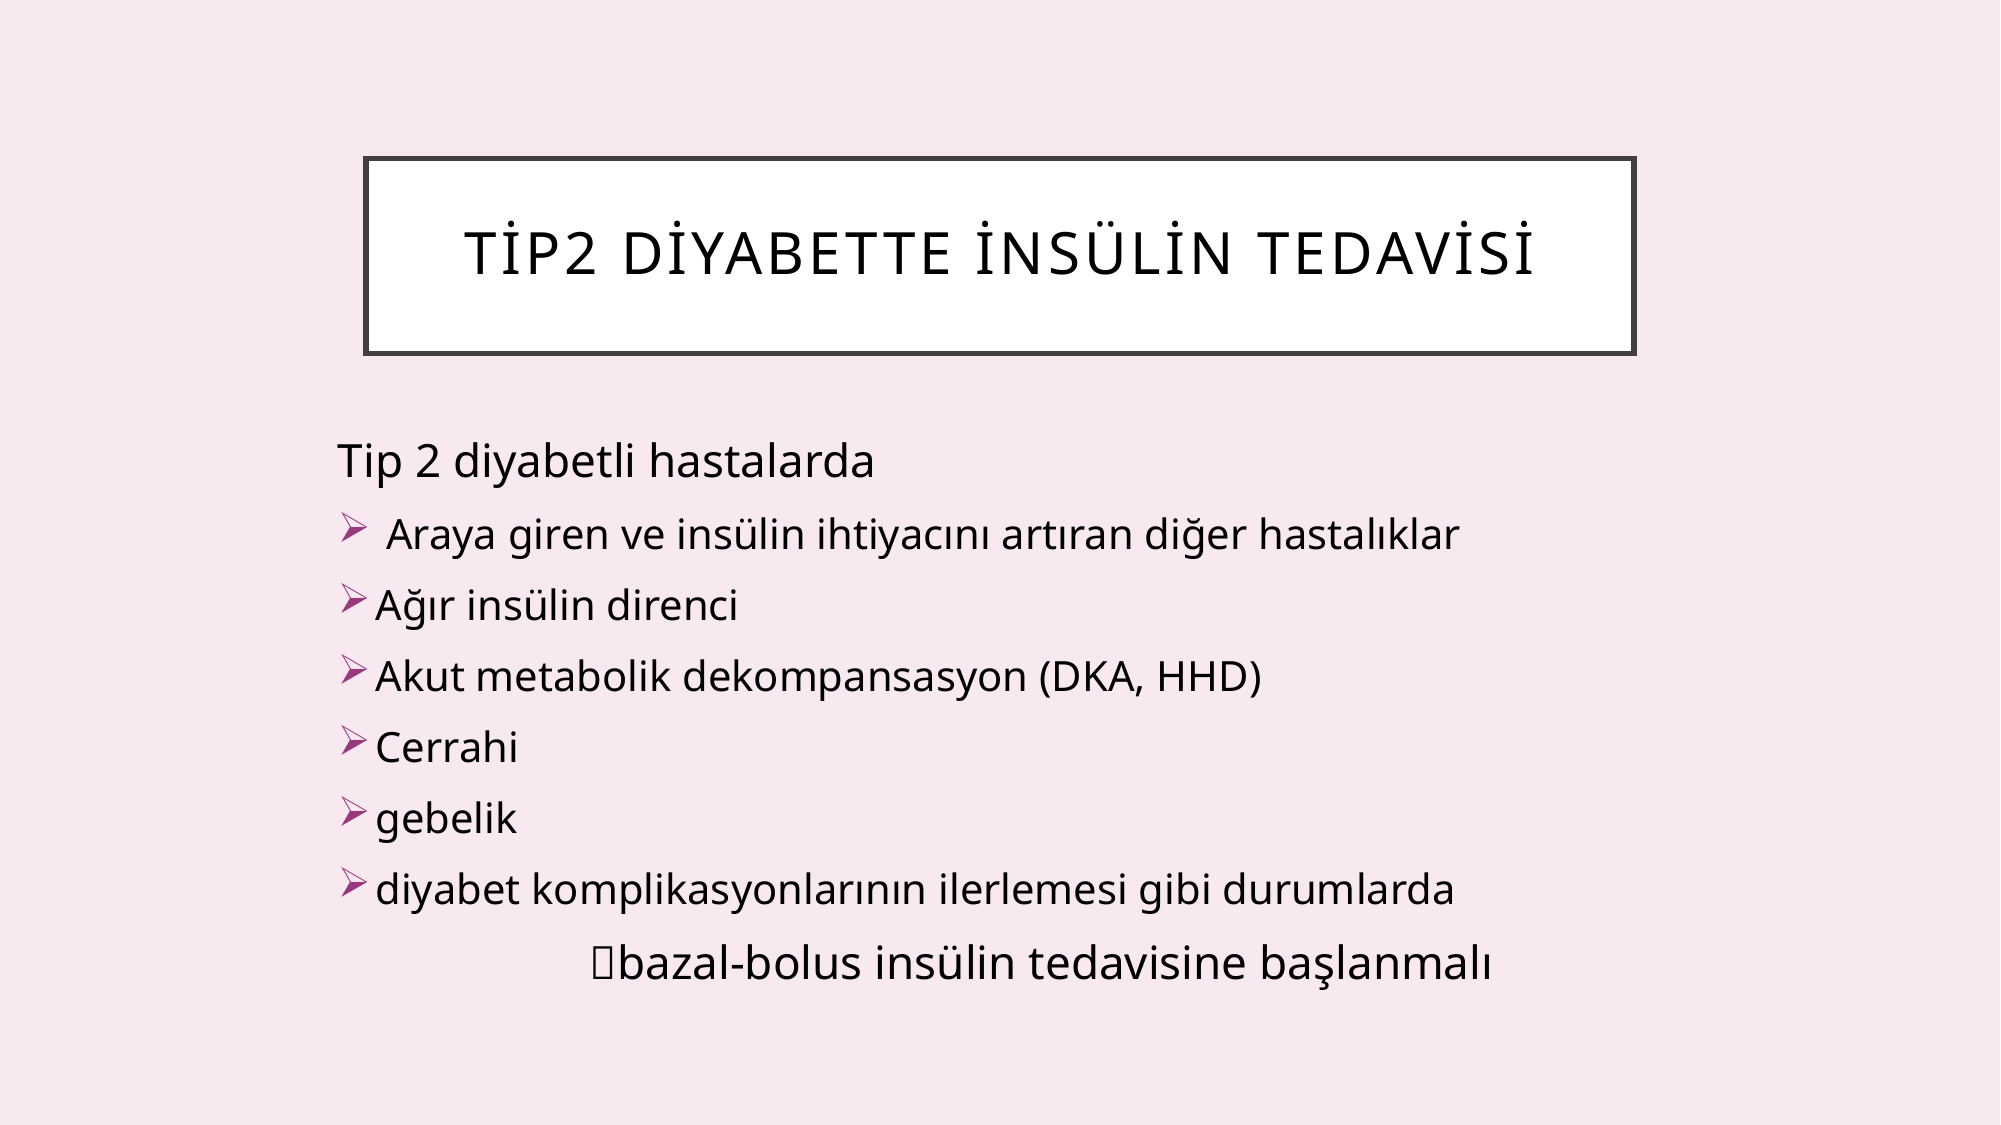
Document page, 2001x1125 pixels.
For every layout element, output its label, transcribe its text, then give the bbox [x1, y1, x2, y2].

title Tip2 diyabette insülin tedavisi [363, 156, 1637, 356]
list Tip 2 diyabetli hastalarda Araya giren ve insülin ihtiyacını artıran diğer hastalıklar Ağır insülin direnci Akut metabolik dekompansasyon (DKA, HHD) Cerrahi gebelik diyabet komplikasyonlarının ilerlemesi gibi durumlarda bazal-bolus insülin tedavisine başlanmalı [322, 424, 1807, 1063]
